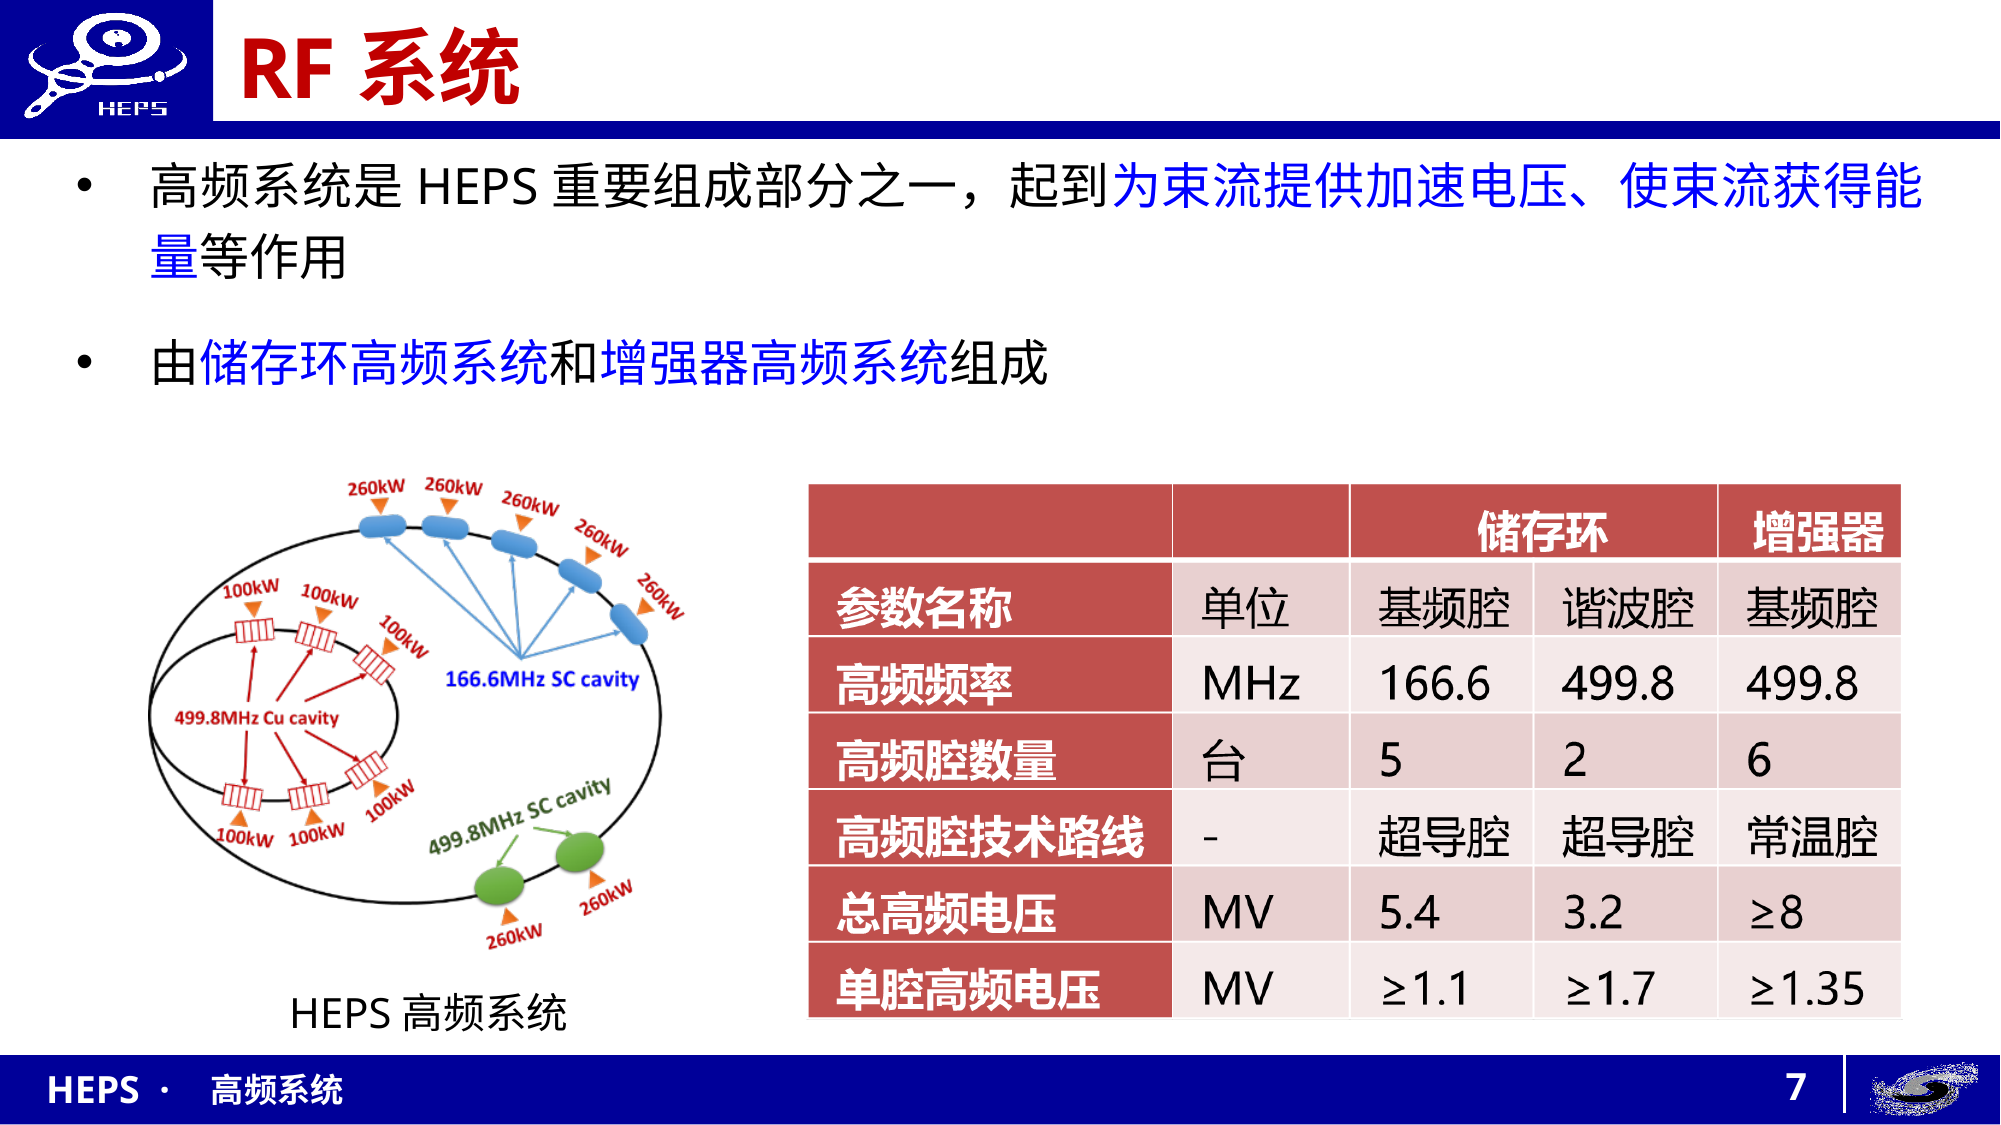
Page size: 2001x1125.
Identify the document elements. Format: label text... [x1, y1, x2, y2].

text_box HEPS高频系统 [181, 984, 675, 1037]
picture [9, 7, 204, 123]
title RF系统 [222, 17, 1981, 127]
picture [147, 462, 708, 970]
text_box 高频系统是HEPS重要组成部分之一，起到为束流提供加速电压、使束流获得能量等作用 由储存环高频系统和增强器高频系统组成 [61, 136, 1939, 399]
picture [805, 482, 1905, 1020]
